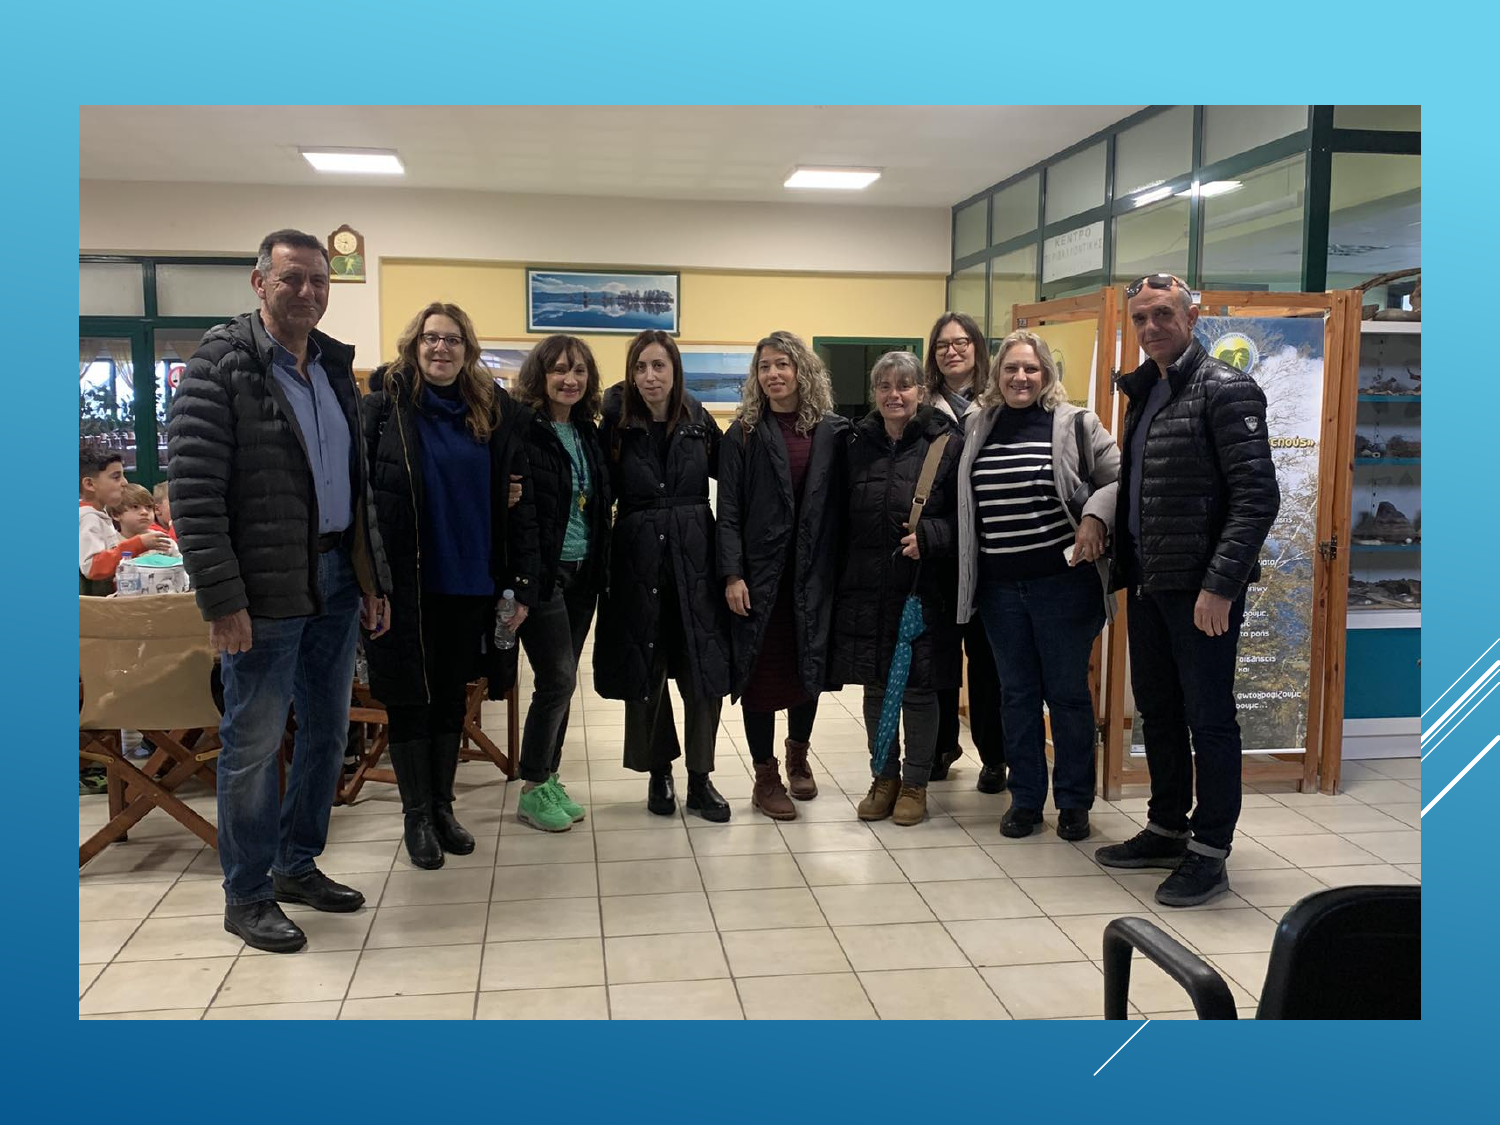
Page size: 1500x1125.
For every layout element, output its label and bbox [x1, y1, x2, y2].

picture [78, 105, 1422, 1020]
picture [1415, 656, 1422, 669]
picture [1372, 636, 1383, 640]
